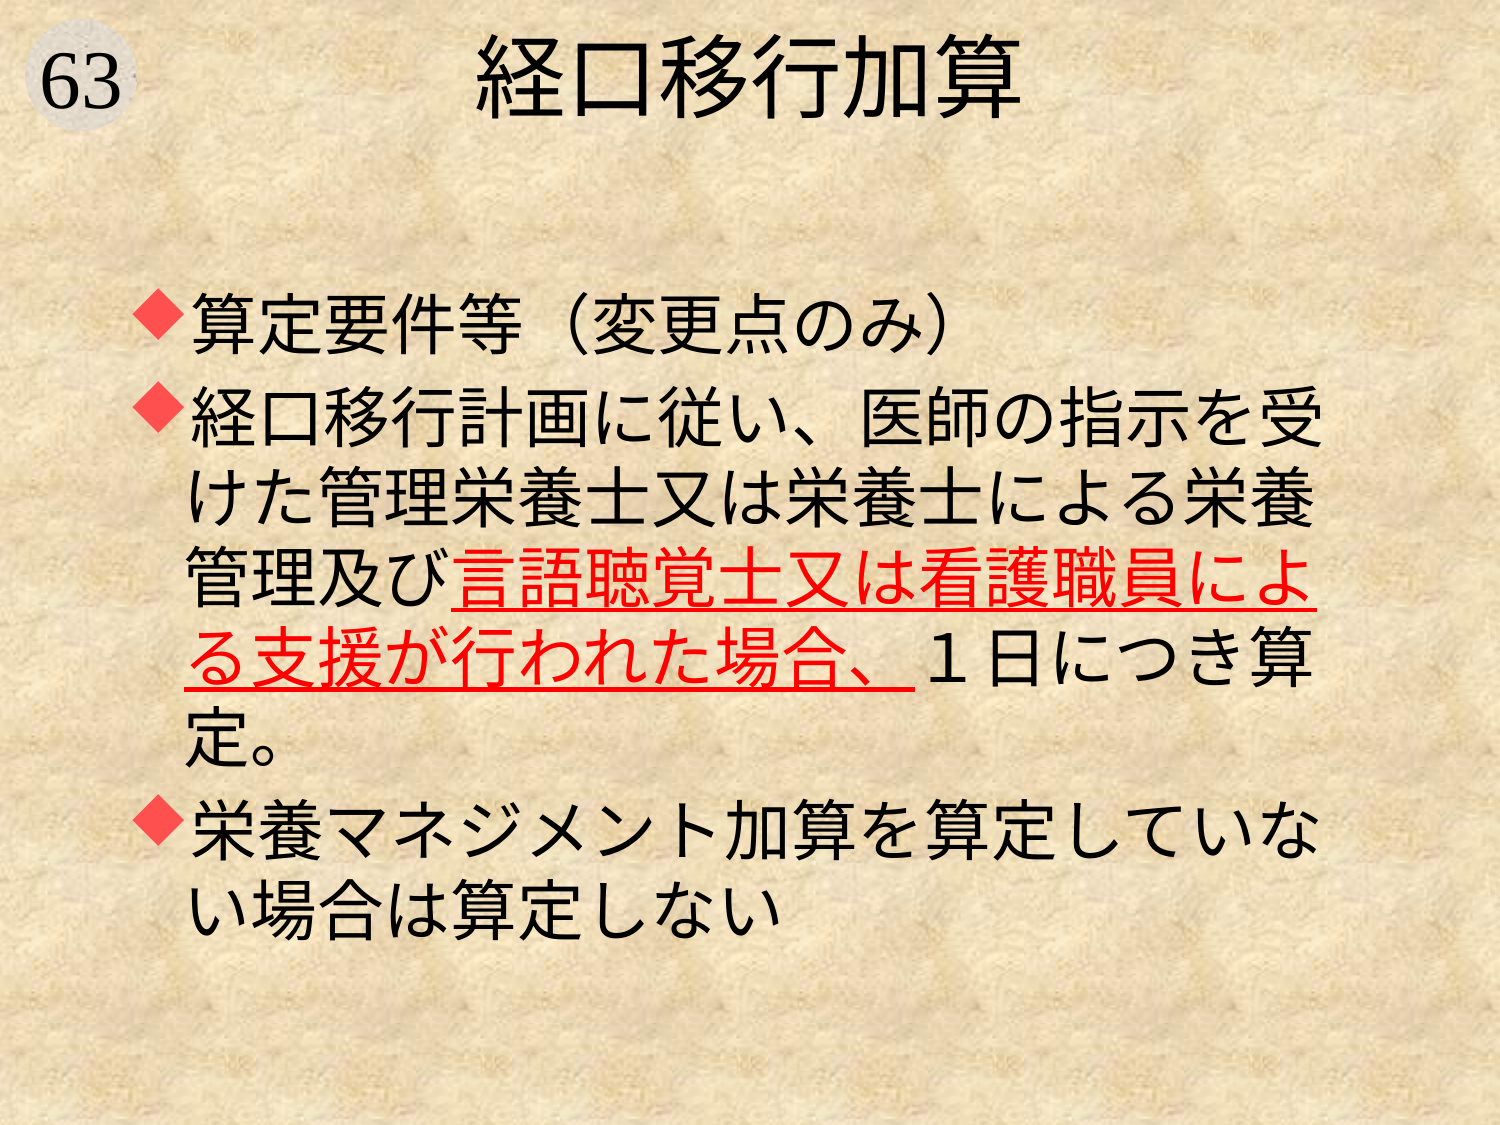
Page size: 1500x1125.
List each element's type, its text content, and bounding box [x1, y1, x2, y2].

list 算定要件等（変更点のみ） 経口移行計画に従い、医師の指示を受けた管理栄養士又は栄養士による栄養管理及び言語聴覚士又は看護職員による支援が行われた場合、１日につき算定。 栄養マネジメント加算を算定していない場合は算定しない [112, 275, 1388, 1000]
title 経口移行加算 [112, 12, 1388, 138]
picture [0, 0, 1500, 1125]
